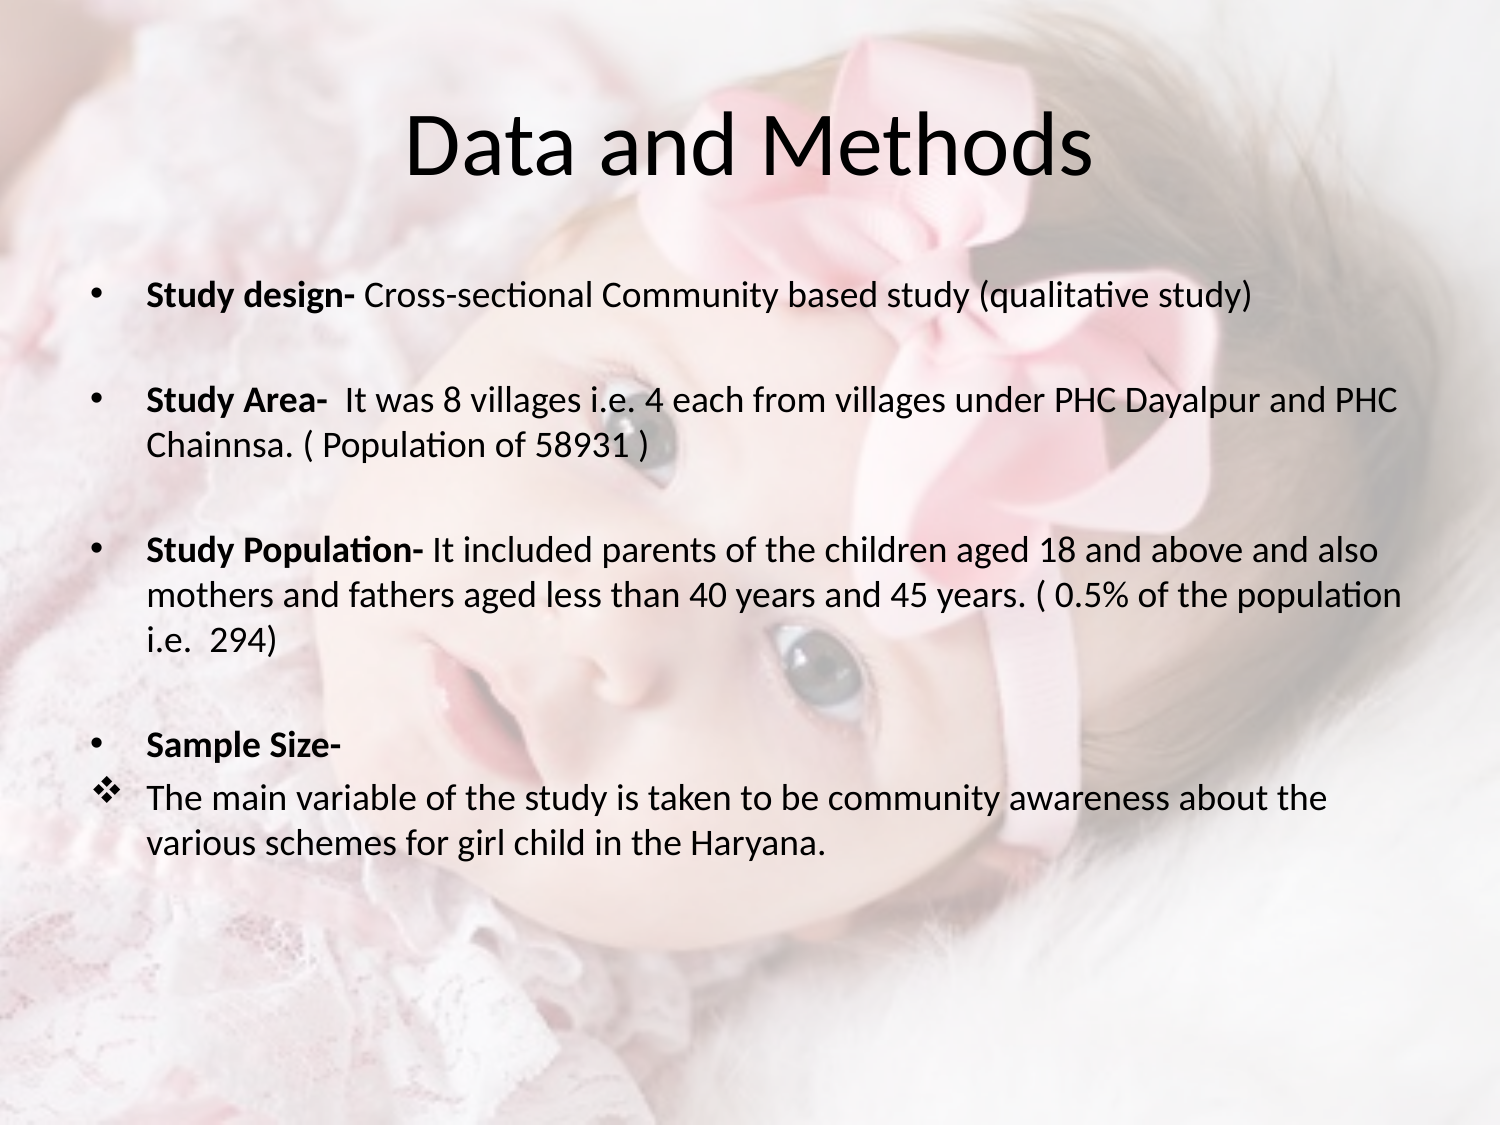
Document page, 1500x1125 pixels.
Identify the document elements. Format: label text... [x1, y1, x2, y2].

list Study design- Cross-sectional Community based study (qualitative study) Study Area- It was 8 villages i.e. 4 each from villages under PHC Dayalpur and PHC Chainnsa. ( Population of 58931 ) Study Population- It included parents of the children aged 18 and above and also mothers and fathers aged less than 40 years and 45 years. ( 0.5% of the population i.e. 294) Sample Size- The main variable of the study is taken to be community awareness about the various schemes for girl child in the Haryana. [75, 262, 1425, 1005]
title Data and Methods [75, 45, 1425, 233]
